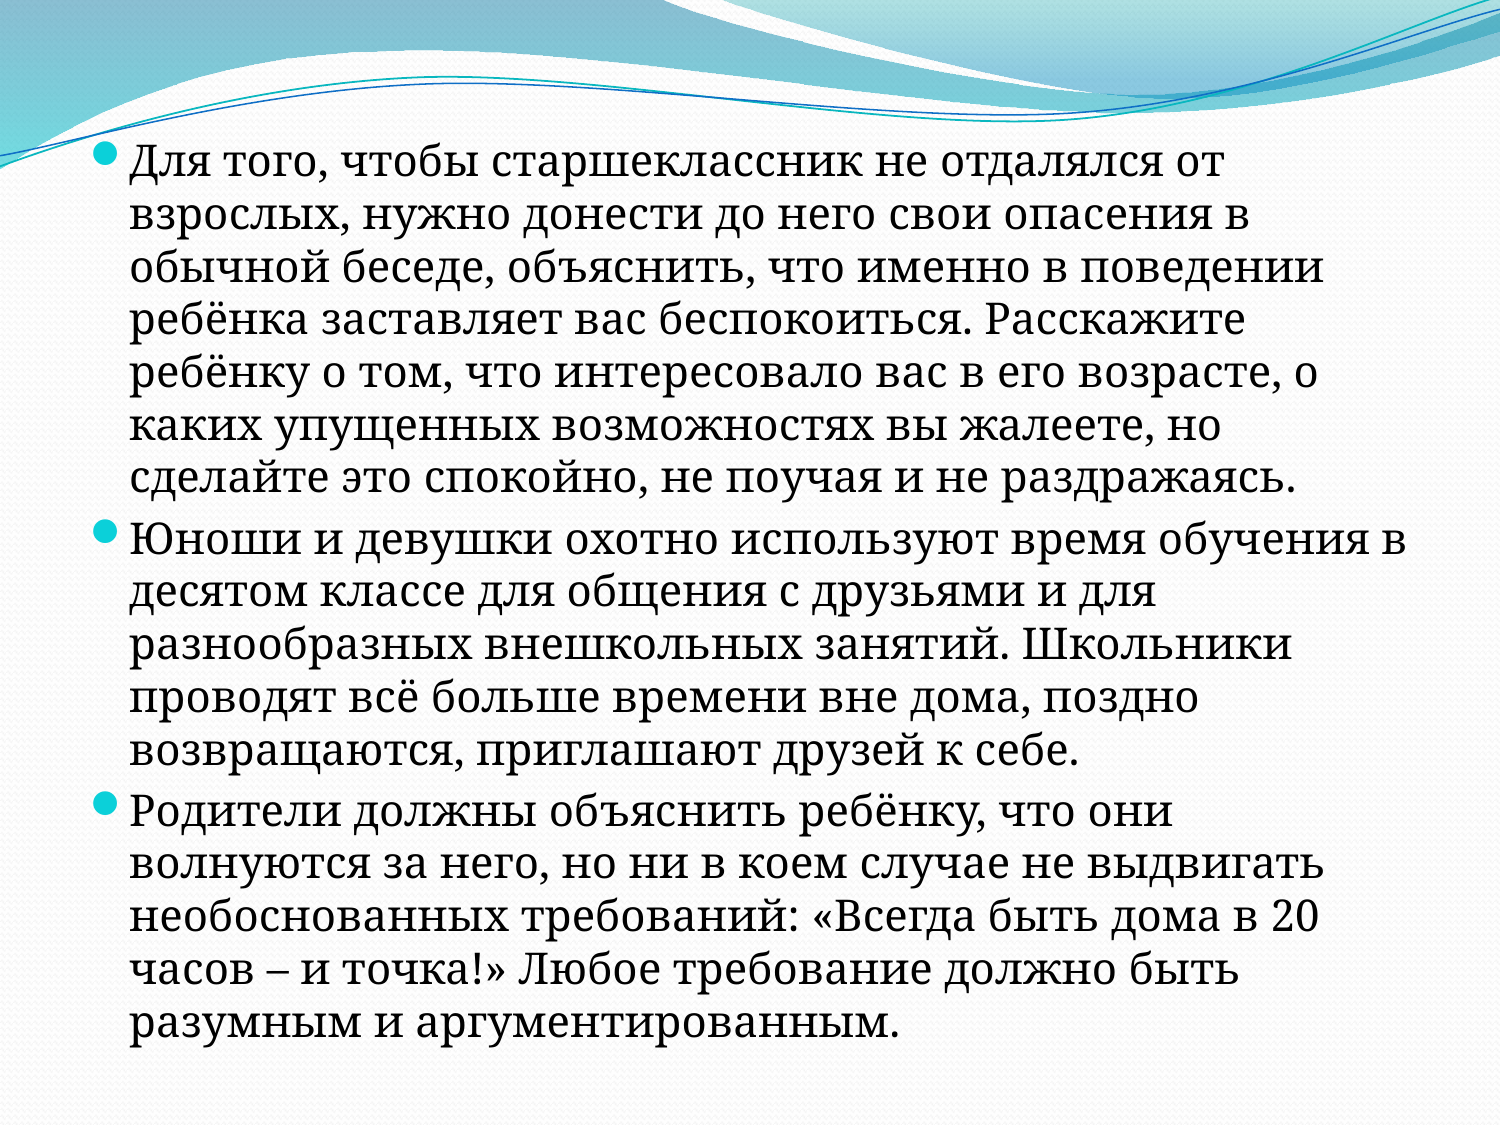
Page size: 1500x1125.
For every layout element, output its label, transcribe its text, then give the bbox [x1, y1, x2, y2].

list Для того, чтобы старшеклассник не отдалялся от взрослых, нужно донести до него свои опасения в обычной беседе, объяснить, что именно в поведении ребёнка заставляет вас беспокоиться. Расскажите ребёнку о том, что интересовало вас в его возрасте, о каких упущенных возможностях вы жалеете, но сделайте это спокойно, не поучая и не раздражаясь. Юноши и девушки охотно используют время обучения в десятом классе для общения с друзьями и для разнообразных внешкольных занятий. Школьники проводят всё больше времени вне дома, поздно возвращаются, приглашают друзей к себе. Родители должны объяснить ребёнку, что они волнуются за него, но ни в коем случае не выдвигать необоснованных требований: «Всегда быть дома в 20 часов – и точка!» Любое требование должно быть разумным и аргументированным. [75, 125, 1425, 1071]
